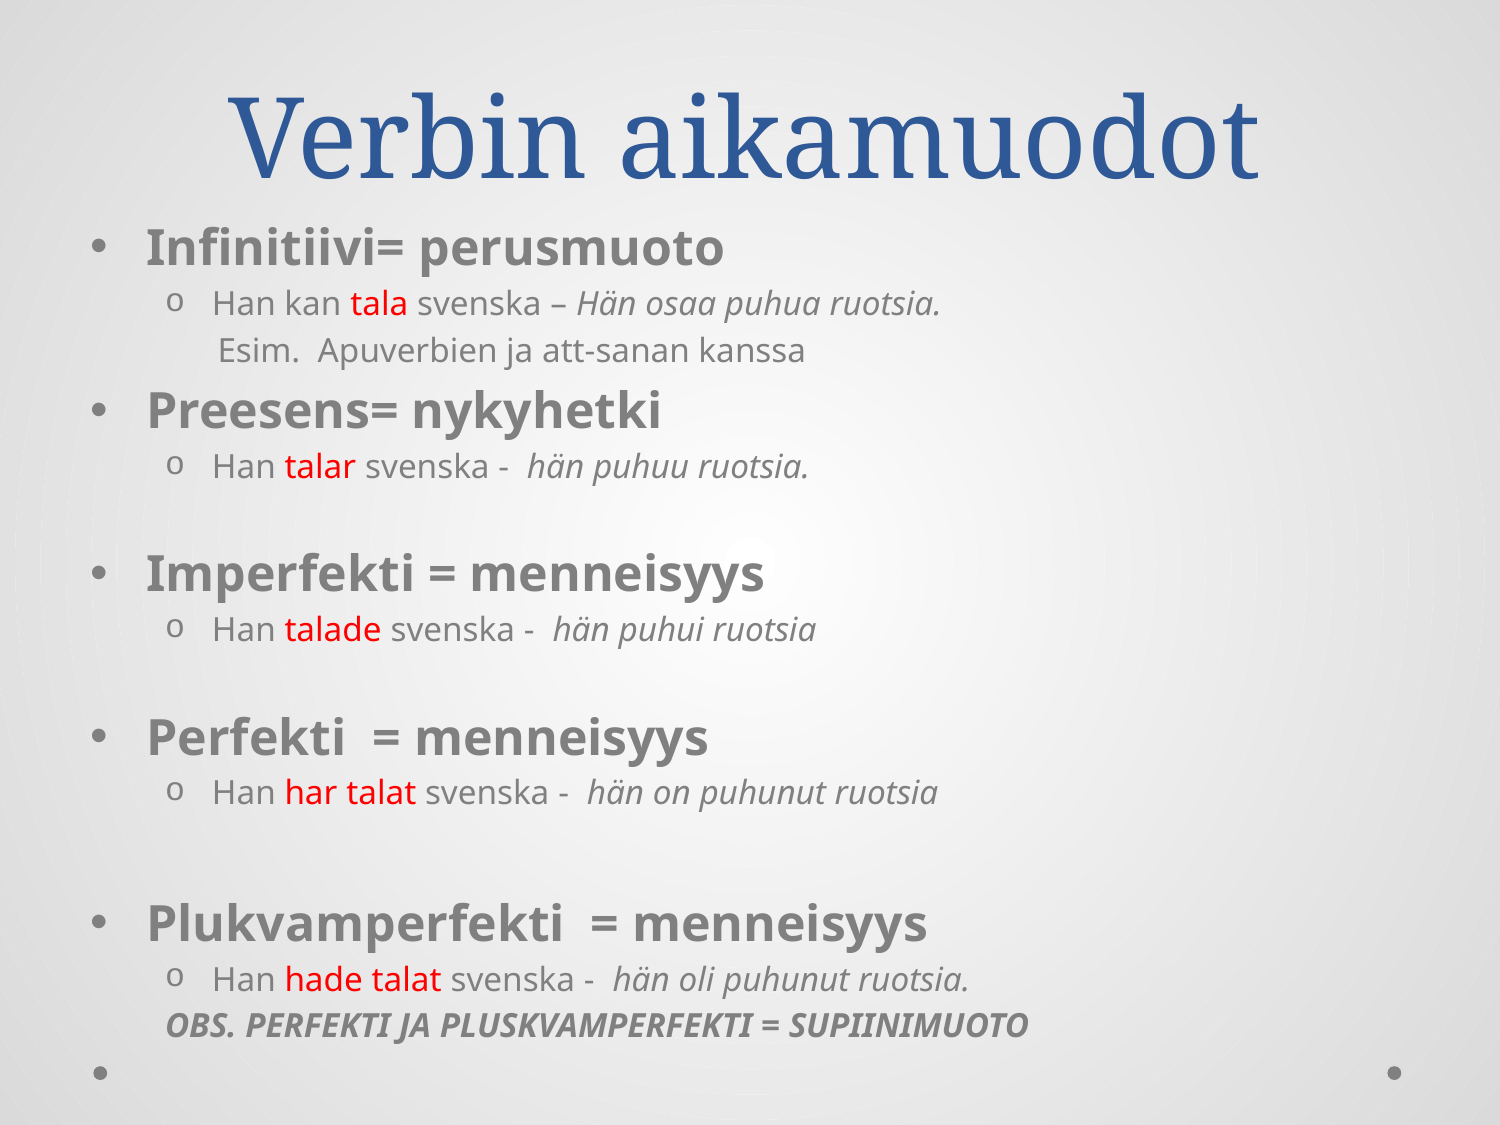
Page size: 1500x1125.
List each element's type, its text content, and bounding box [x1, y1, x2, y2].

list Infinitiivi= perusmuoto Han kan tala svenska – Hän osaa puhua ruotsia. Esim. Apuverbien ja att-sanan kanssa Preesens= nykyhetki Han talar svenska - hän puhuu ruotsia. Imperfekti = menneisyys Han talade svenska - hän puhui ruotsia Perfekti = menneisyys Han har talat svenska - hän on puhunut ruotsia Plukvamperfekti = menneisyys Han hade talat svenska - hän oli puhunut ruotsia. OBS. PERFEKTI JA PLUSKVAMPERFEKTI = SUPIINIMUOTO [75, 208, 1425, 1106]
title Verbin aikamuodot [64, 42, 1425, 209]
